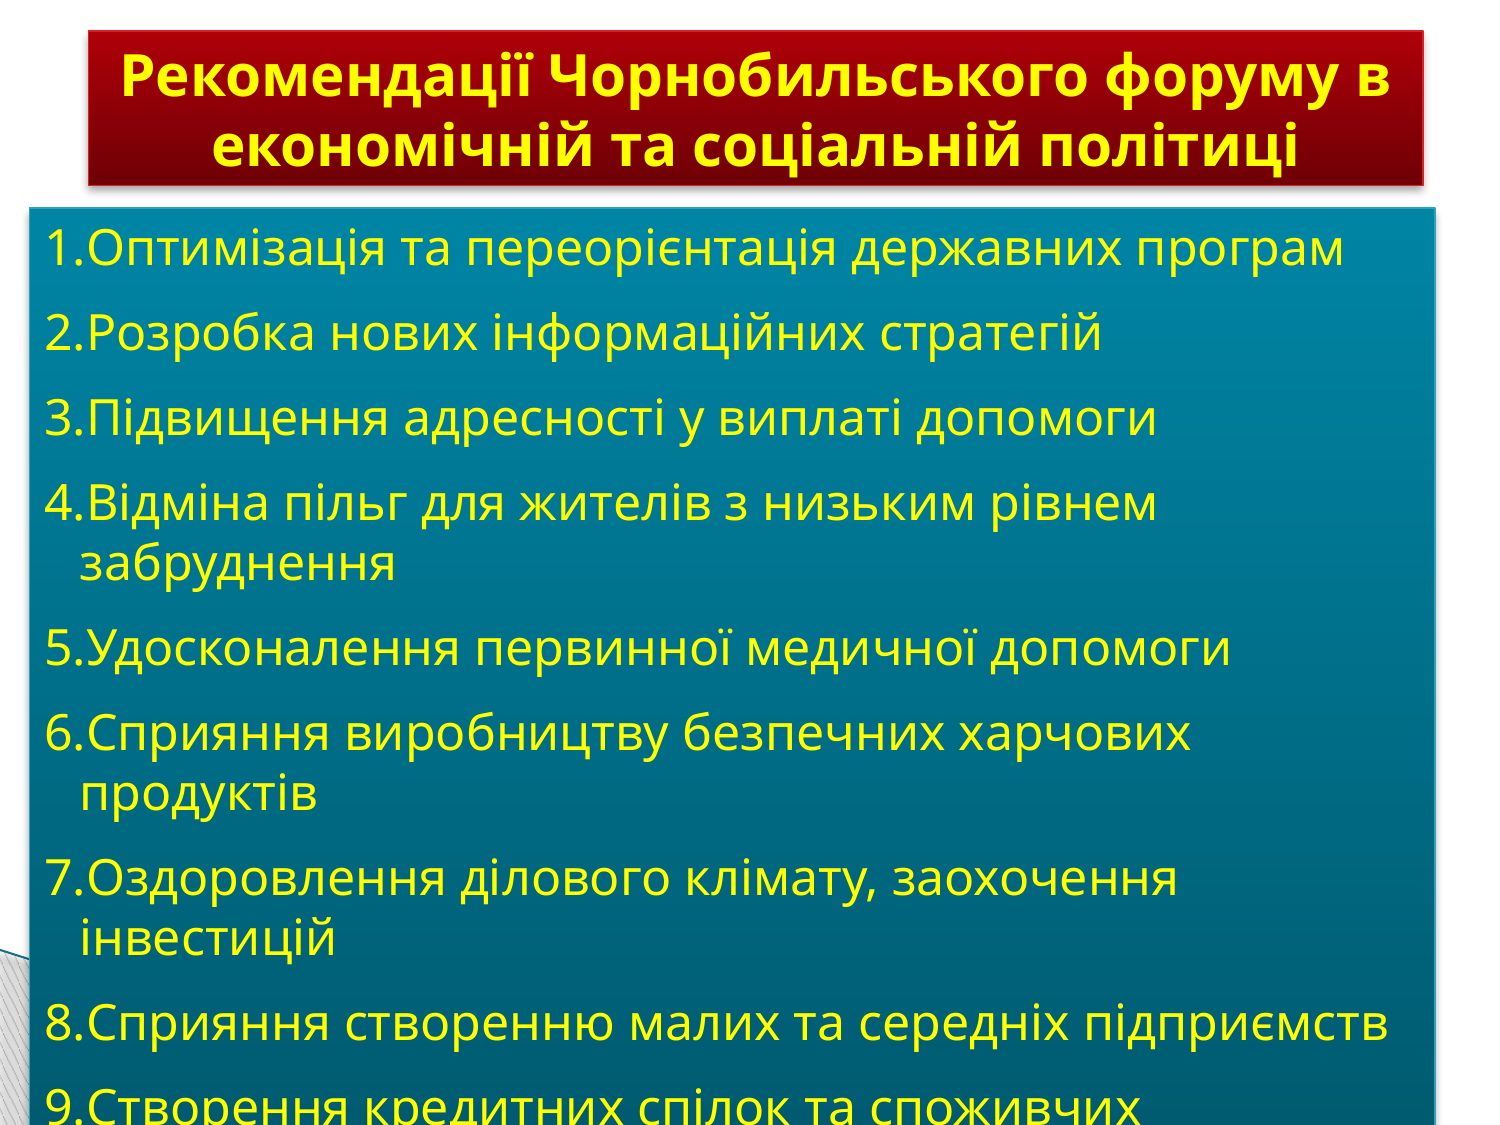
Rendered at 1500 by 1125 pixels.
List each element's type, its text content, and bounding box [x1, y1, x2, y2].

text_box Рекомендації Чорнобильського форуму в економічній та соціальній політиці [88, 30, 1424, 186]
text_box Оптимізація та переорієнтація державних програм Розробка нових інформаційних стратегій Підвищення адресності у виплаті допомоги Відміна пільг для жителів з низьким рівнем забруднення Удосконалення первинної медичної допомоги Сприяння виробництву безпечних харчових продуктів Оздоровлення ділового клімату, заохочення інвестицій Сприяння створенню малих та середніх підприємств Створення кредитних спілок та споживчих кооперативів Розвиток спеціалізованого екологічного туризму [29, 207, 1436, 1125]
